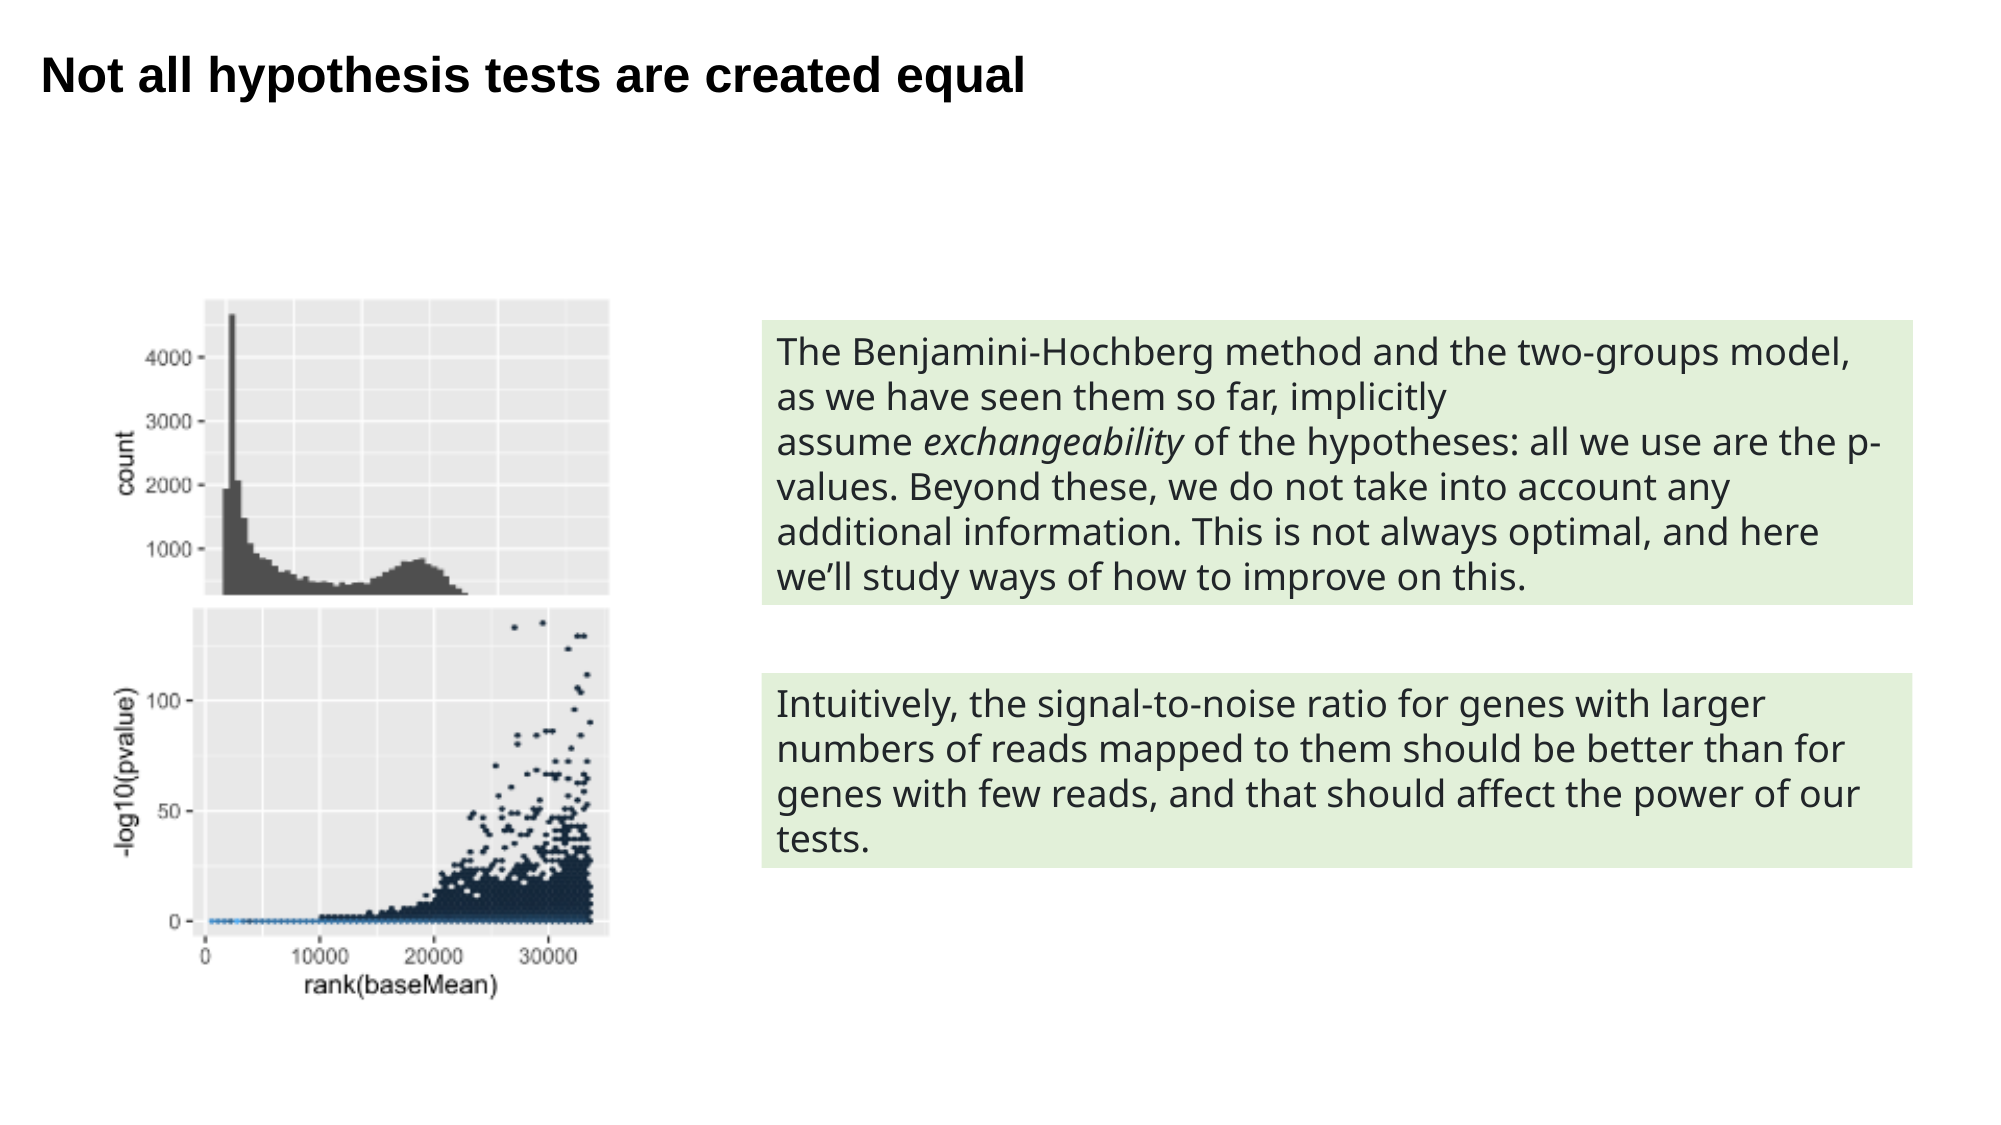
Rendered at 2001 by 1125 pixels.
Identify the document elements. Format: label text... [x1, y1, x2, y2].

text_box Intuitively, the signal-to-noise ratio for genes with larger numbers of reads mapped to them should be better than for genes with few reads, and that should affect the power of our tests. [761, 673, 1913, 868]
text_box The Benjamini-Hochberg method and the two-groups model, as we have seen them so far, implicitly assume exchangeability of the hypotheses: all we use are the p-values. Beyond these, we do not take into account any additional information. This is not always optimal, and here we’ll study ways of how to improve on this. [761, 320, 1913, 605]
picture [86, 264, 625, 1021]
text_box Not all hypothesis tests are created equal [25, 35, 2000, 110]
